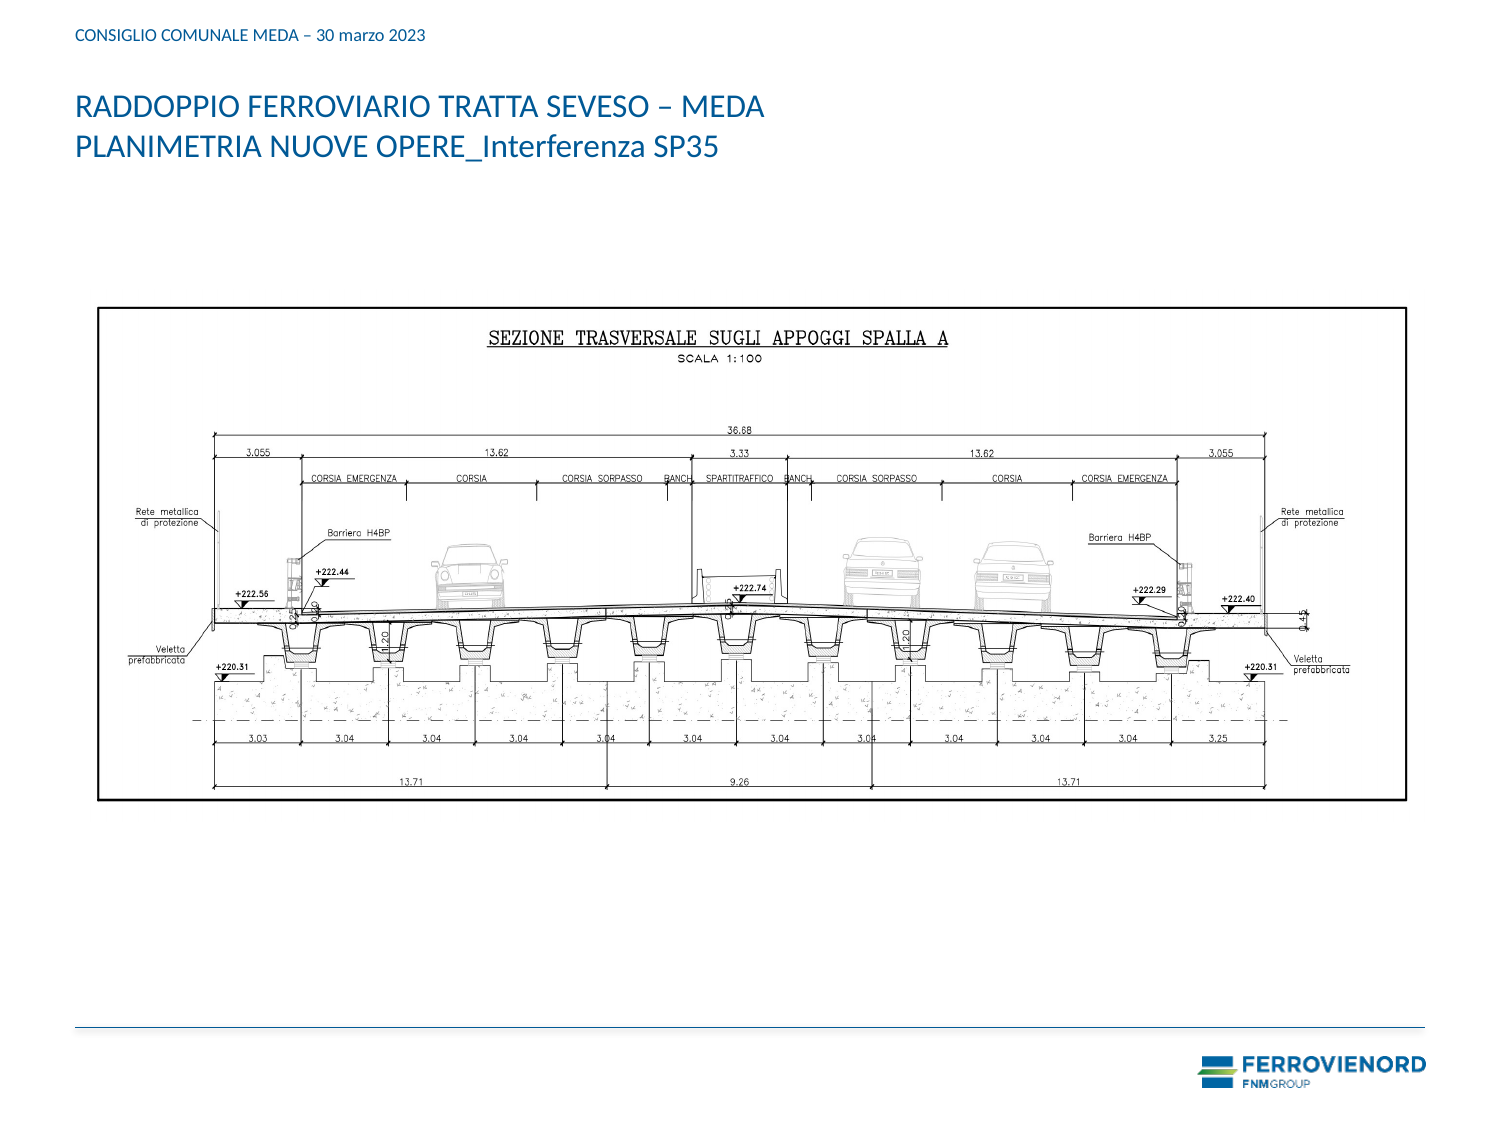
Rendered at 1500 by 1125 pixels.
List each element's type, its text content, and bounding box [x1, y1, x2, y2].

list CONSIGLIO COMUNALE MEDA – 30 marzo 2023 [75, 23, 1425, 68]
text_box RADDOPPIO FERROVIARIO TRATTA SEVESO – MEDA PLANIMETRIA NUOVE OPERE_Interferenza SP35 [74, 82, 1500, 166]
picture [74, 288, 1426, 822]
picture [1197, 1056, 1426, 1088]
